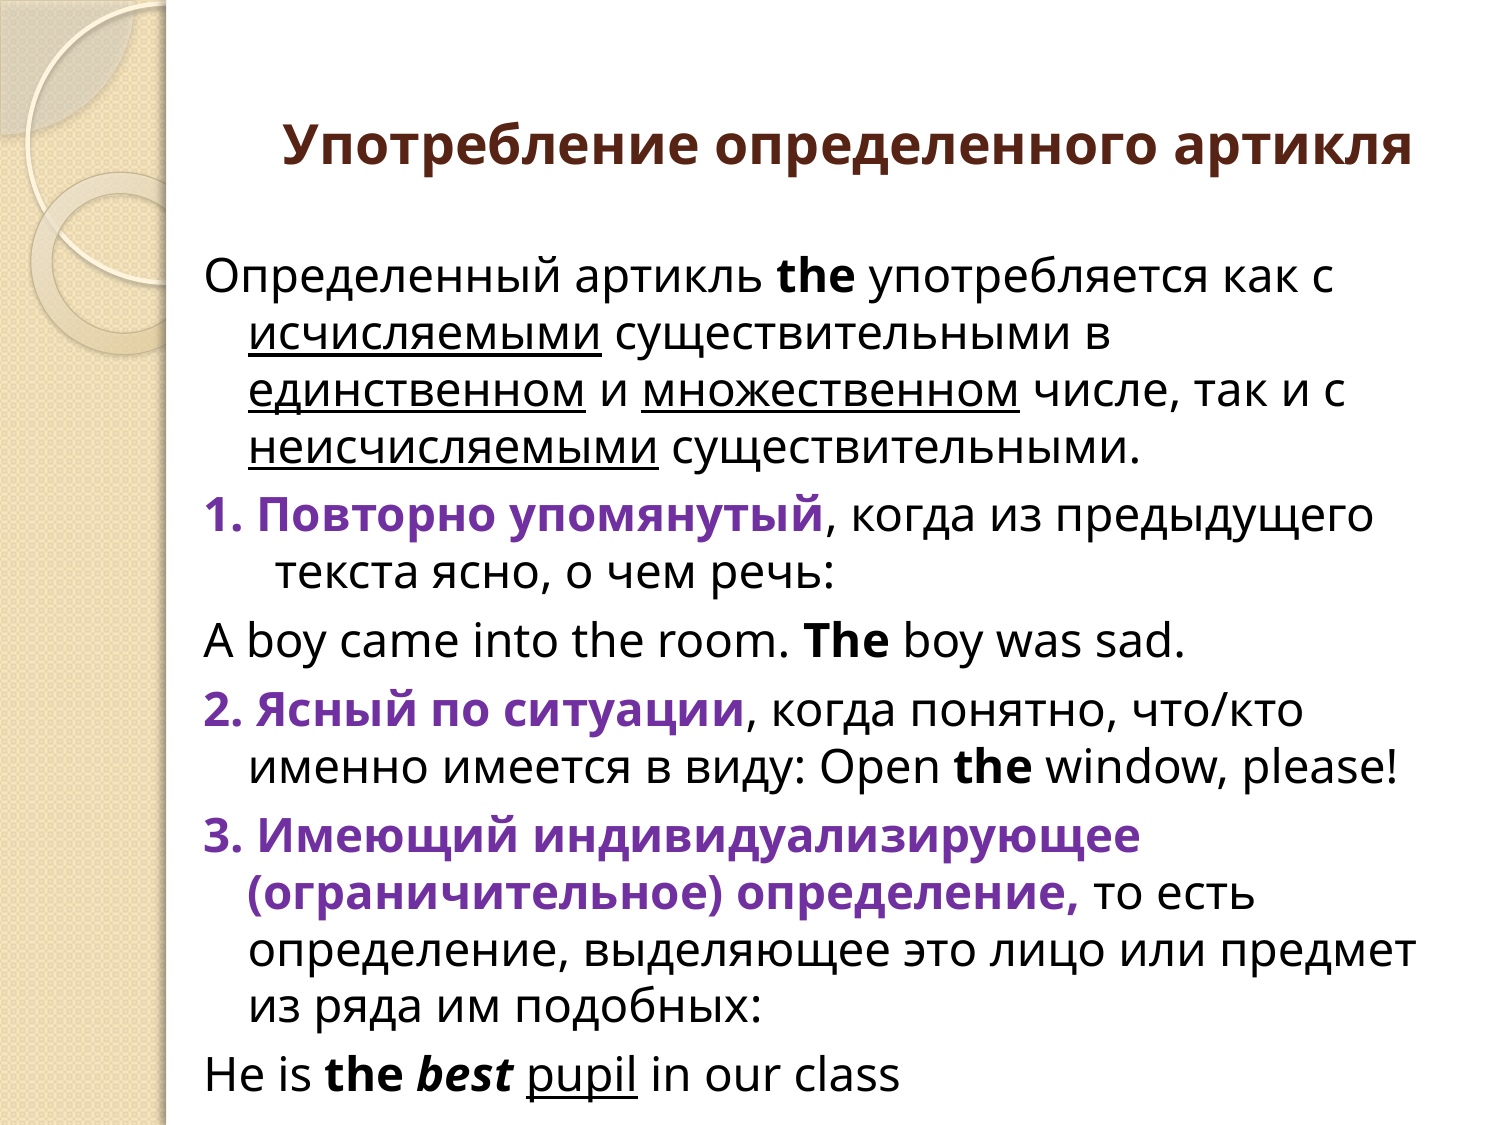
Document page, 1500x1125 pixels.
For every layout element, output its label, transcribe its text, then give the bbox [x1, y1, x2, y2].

list Определенный артикль the употребляется как с исчисляемыми существительными в единственном и множественном числе, так и с неисчисляемыми существительными. 1. Повторно упомянутый, когда из предыдущего текста ясно, о чем речь: A boy came into the room. The boy was sad. 2. Ясный по ситуации, когда понятно, что/кто именно имеется в виду: Open the window, please! 3. Имеющий индивидуализирующее (ограничительное) определение, то есть определение, выделяющее это лицо или предмет из ряда им подобных: He is the best pupil in our class [175, 237, 1466, 1125]
title Употребление определенного артикля [234, 82, 1465, 237]
